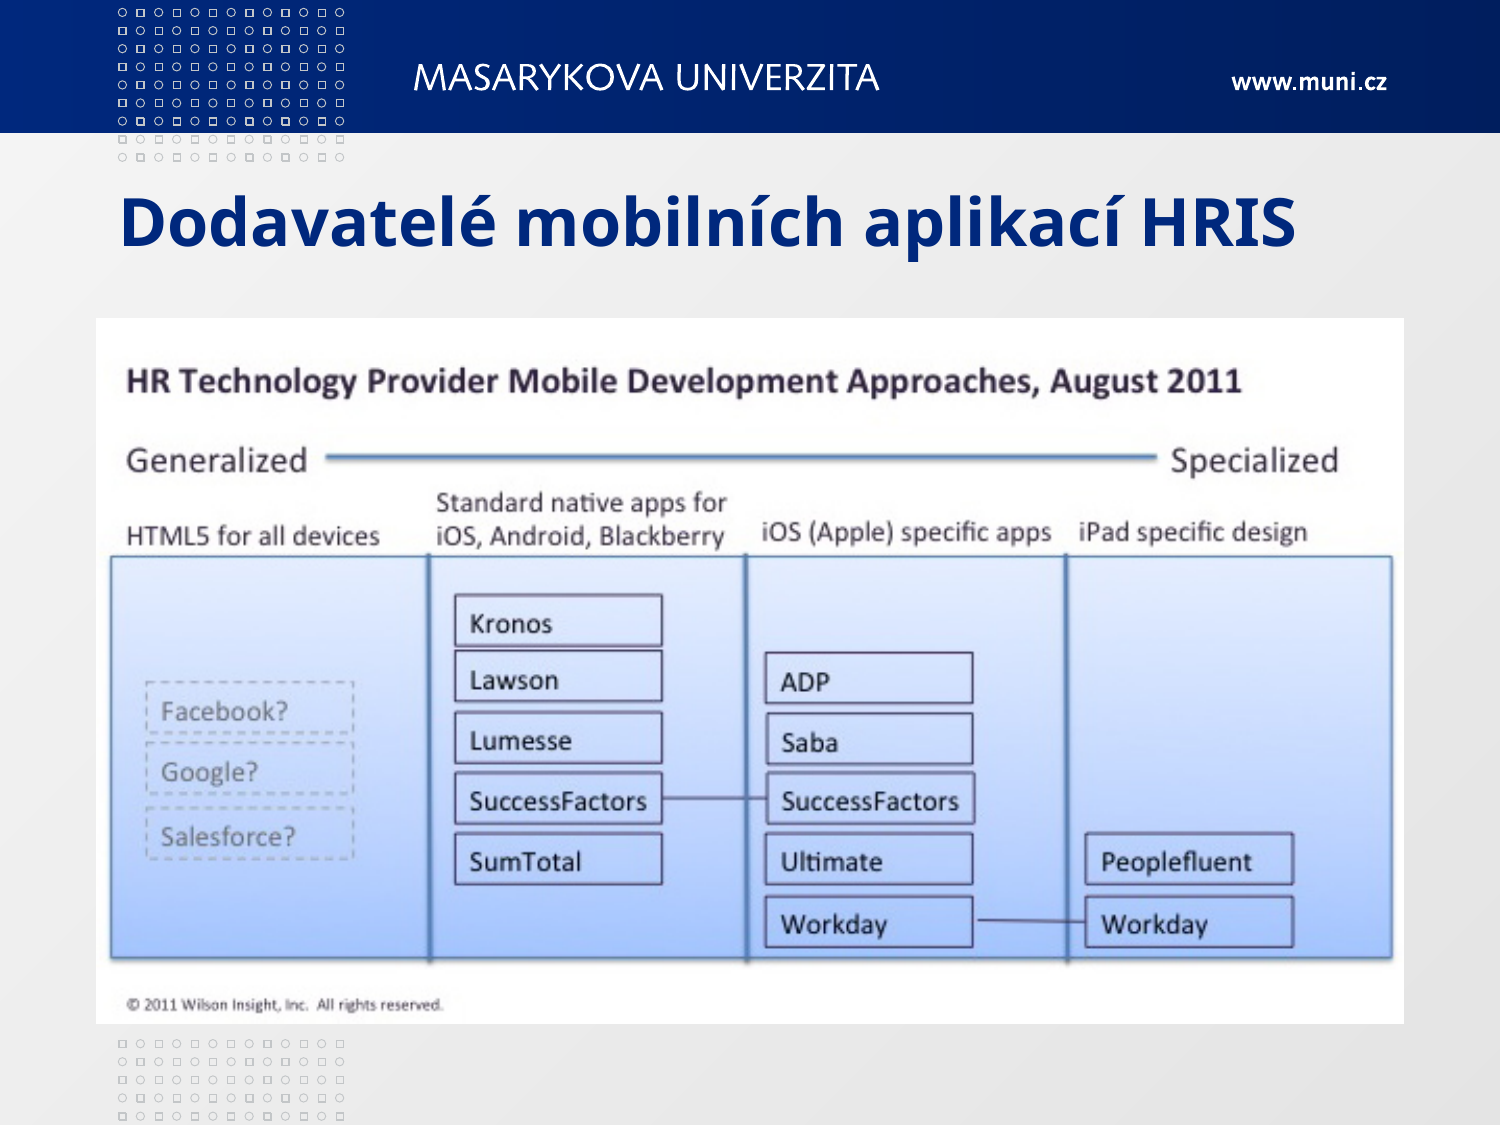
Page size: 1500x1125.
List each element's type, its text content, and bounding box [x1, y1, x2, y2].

picture [96, 318, 1404, 1024]
title Dodavatelé mobilních aplikací HRIS [117, 160, 1403, 268]
